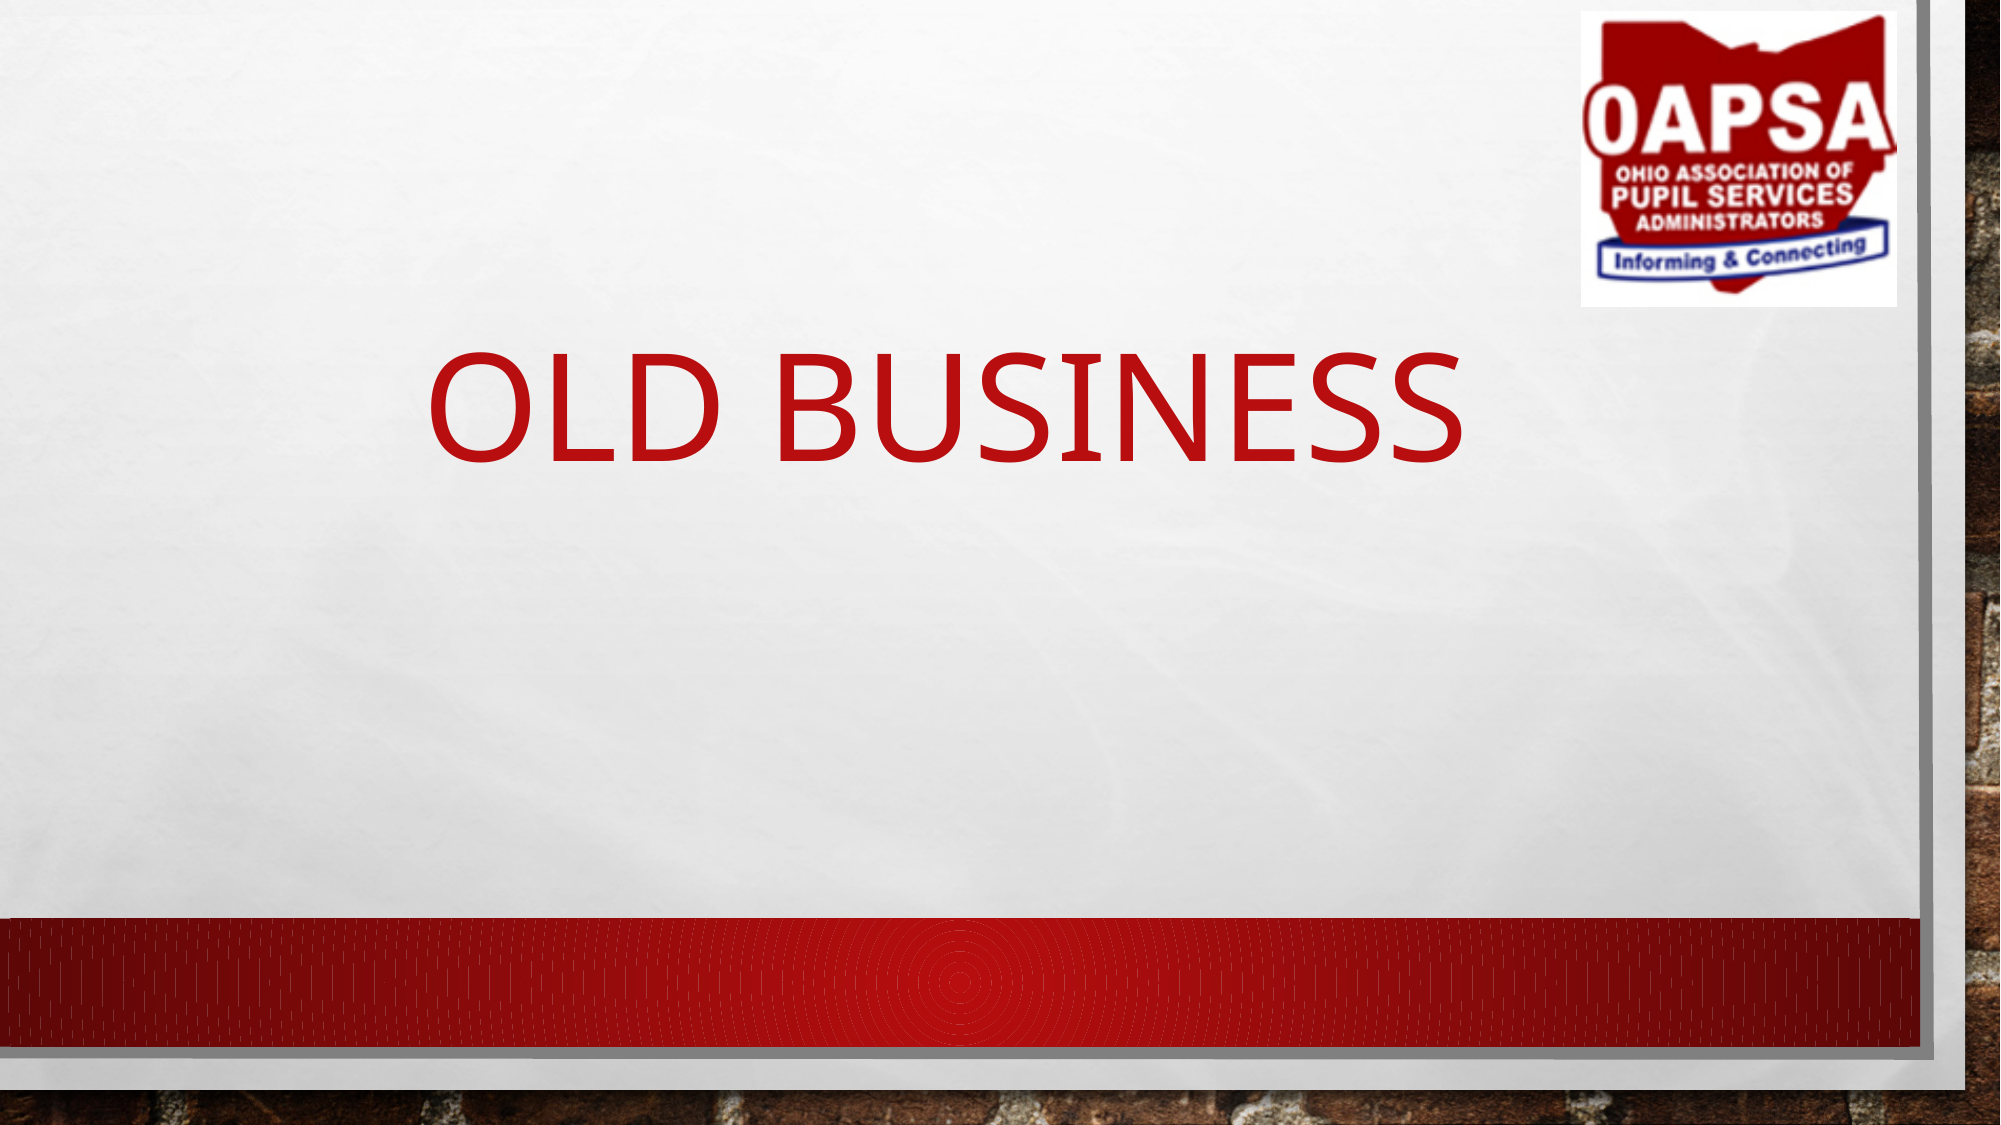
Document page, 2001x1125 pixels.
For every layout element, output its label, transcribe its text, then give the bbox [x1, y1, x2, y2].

picture [0, 0, 2000, 1125]
picture [1581, 11, 1897, 308]
title Old Business [112, 112, 1818, 637]
